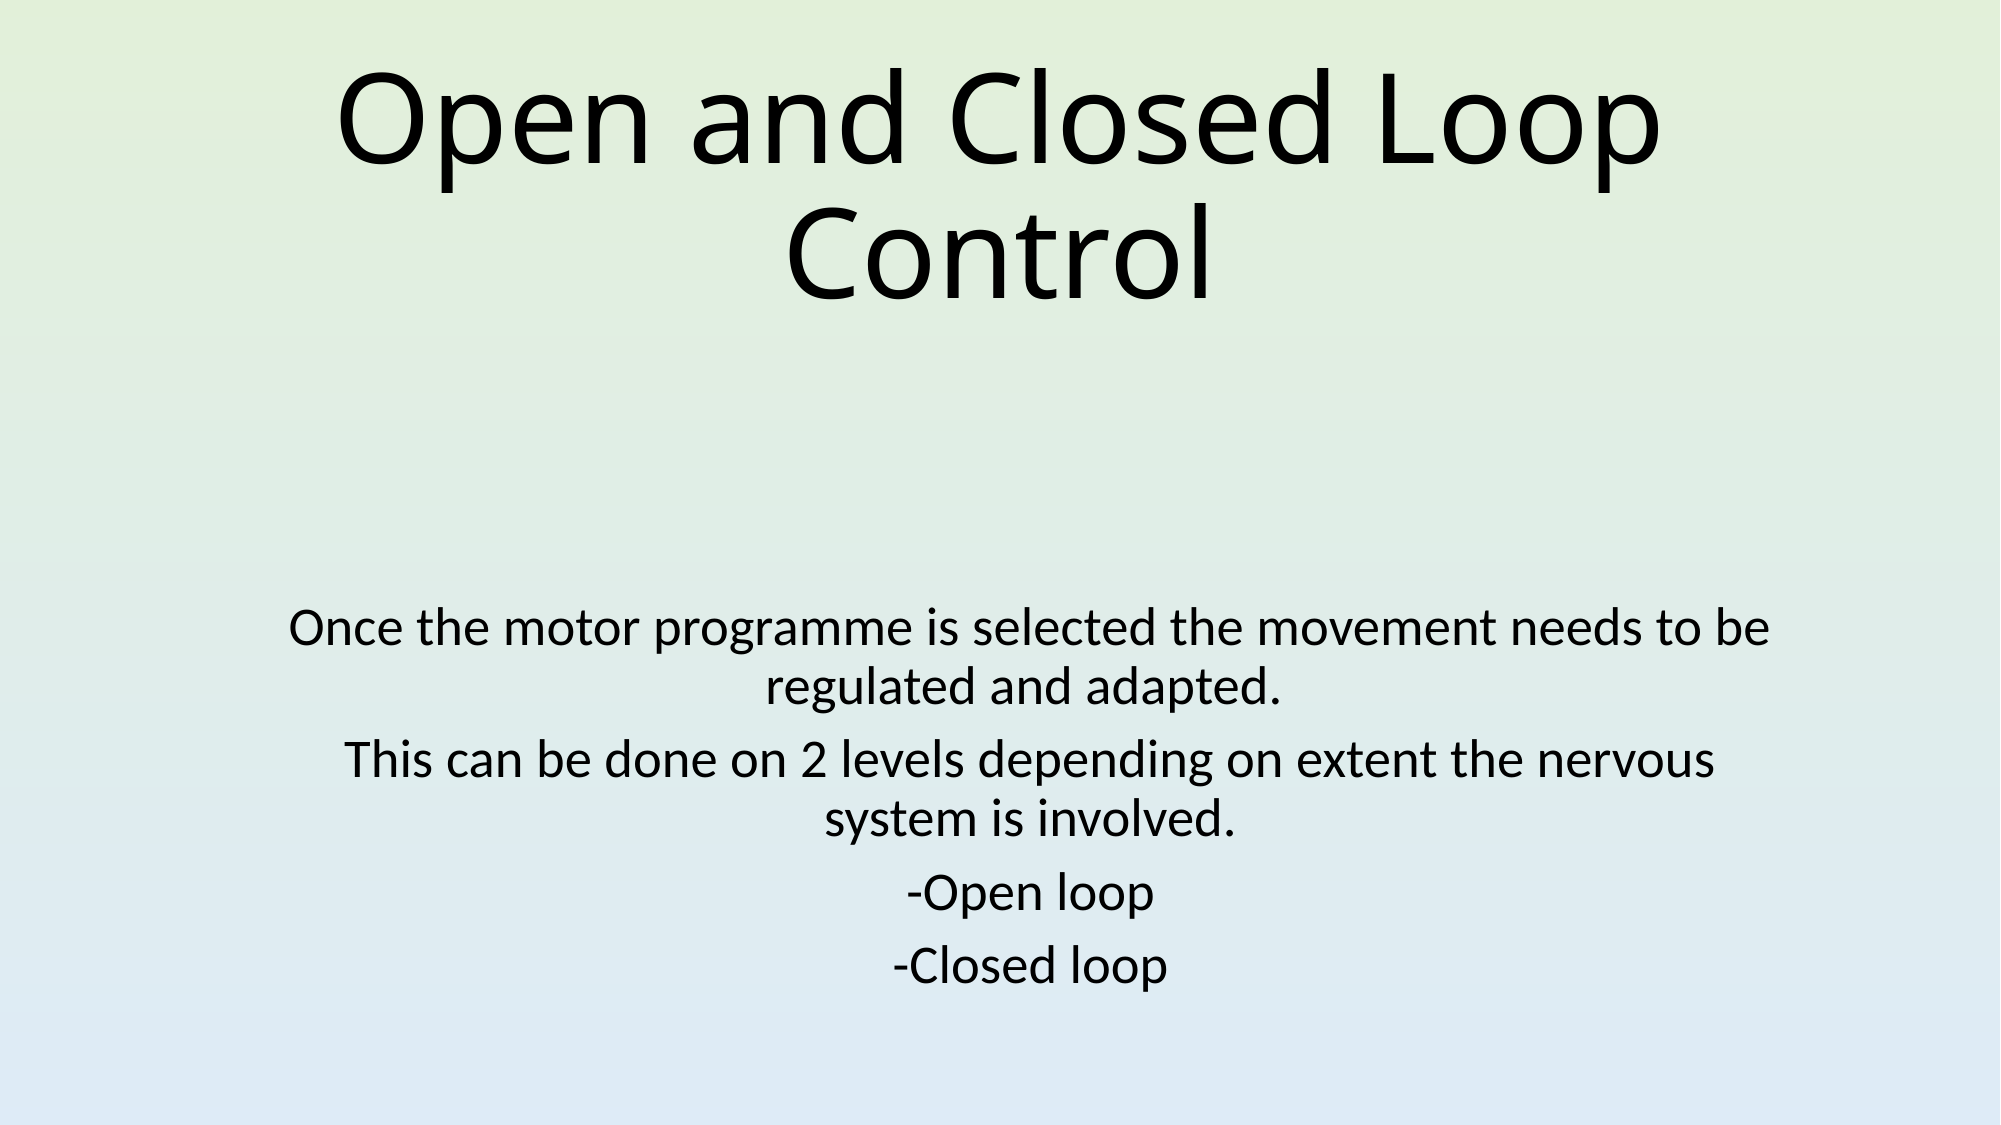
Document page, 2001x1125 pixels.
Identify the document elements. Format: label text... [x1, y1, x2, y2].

subtitle Once the motor programme is selected the movement needs to be regulated and adapted. This can be done on 2 levels depending on extent the nervous system is involved. -Open loop -Closed loop [249, 590, 1812, 1009]
title Open and Closed Loop Control [249, 0, 1750, 334]
